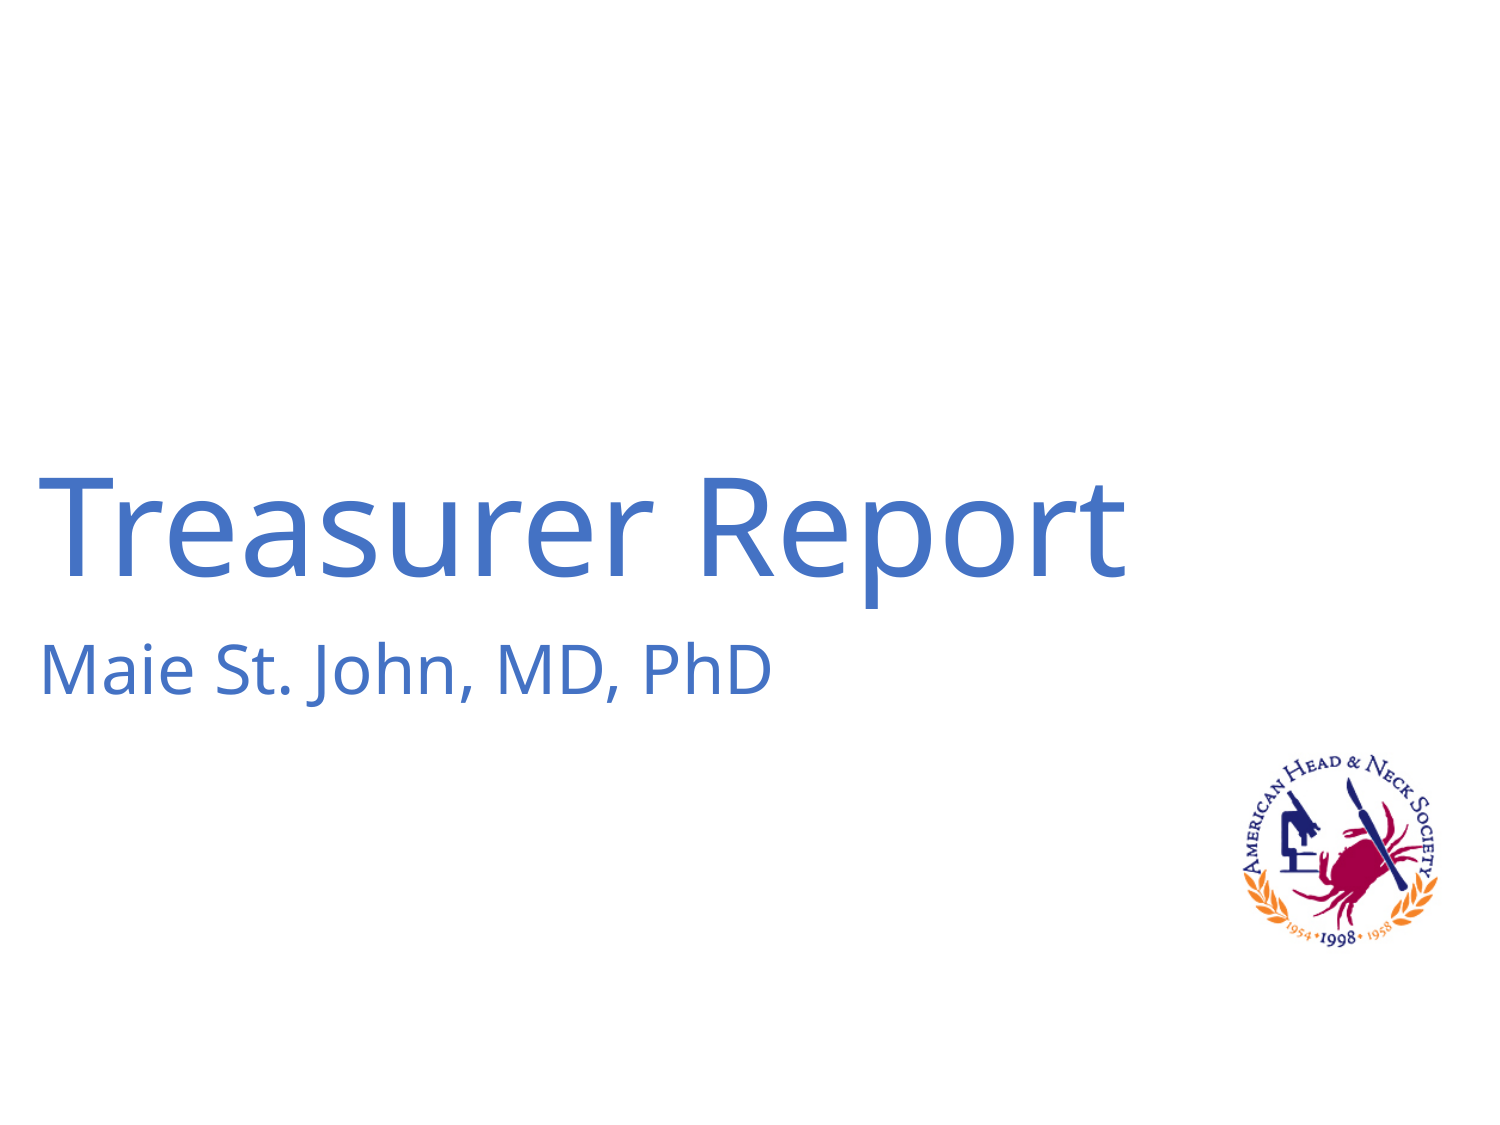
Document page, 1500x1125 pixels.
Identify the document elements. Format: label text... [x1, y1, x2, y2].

text_box Treasurer Report Maie St. John, MD, PhD [24, 152, 1476, 717]
picture [1231, 743, 1446, 958]
